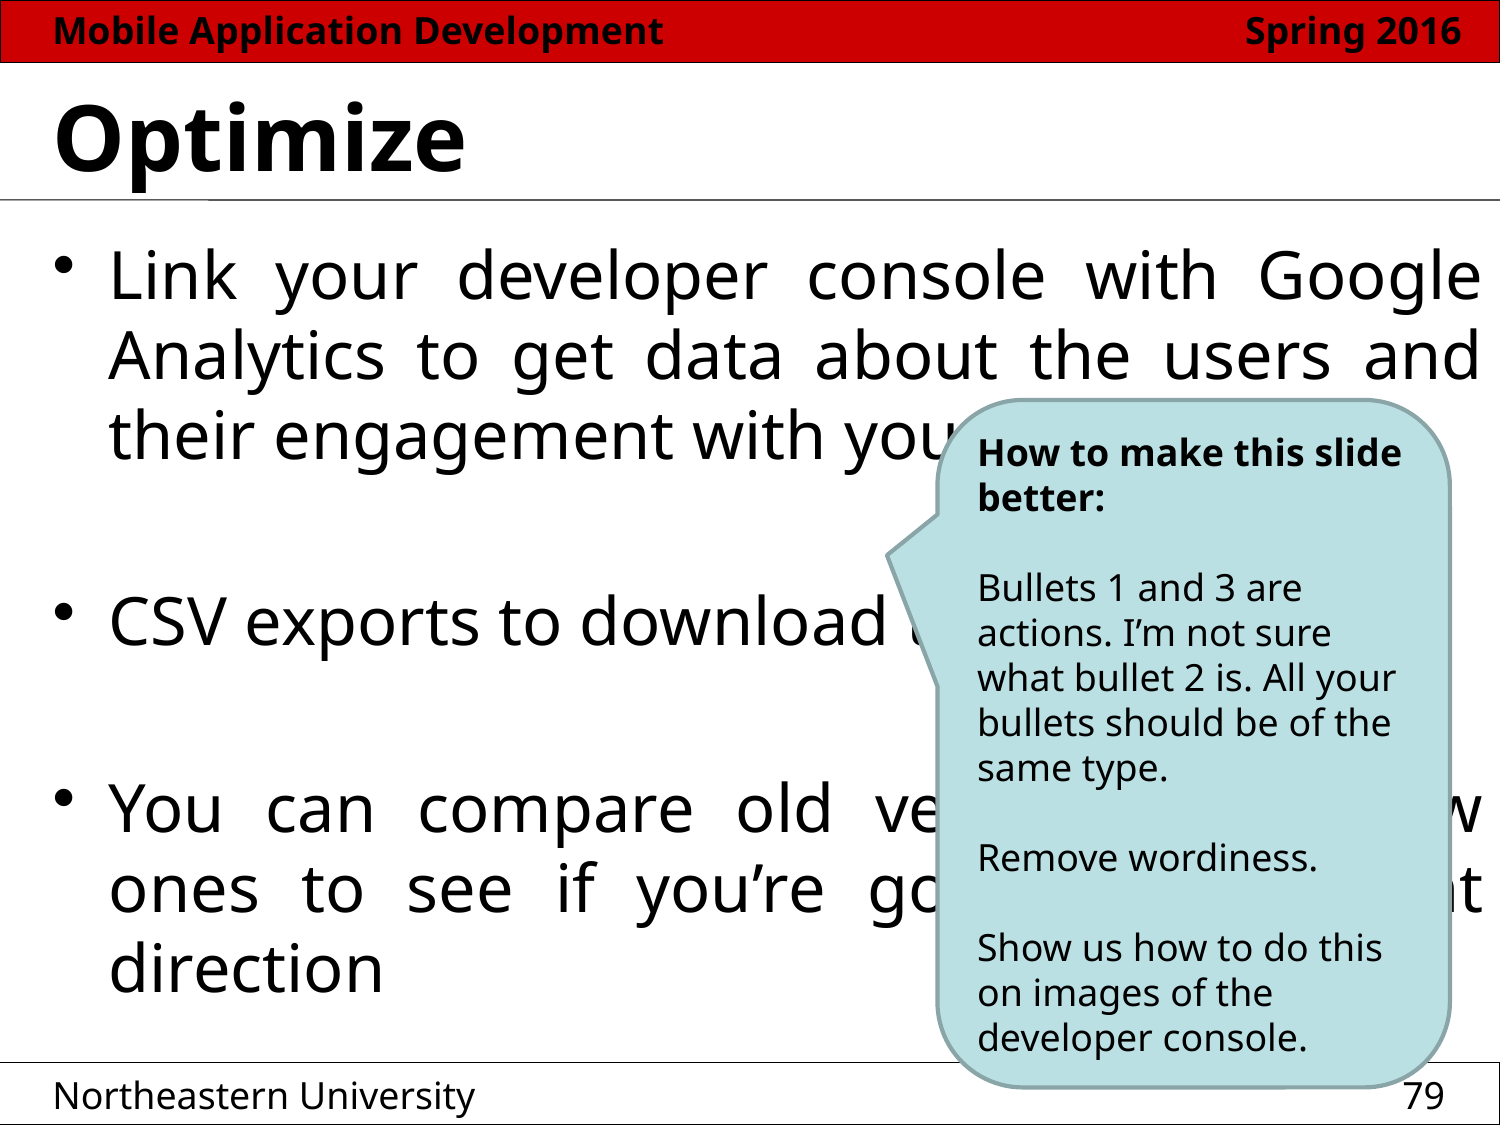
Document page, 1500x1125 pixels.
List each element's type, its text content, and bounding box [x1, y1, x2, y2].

list Link your developer console with Google Analytics to get data about the users and their engagement with your app CSV exports to download the full data set You can compare old versions with new ones to see if you’re going in the right direction [37, 224, 1500, 1000]
text_box How to make this slide better: Bullets 1 and 3 are actions. I’m not sure what bullet 2 is. All your bullets should be of the same type. Remove wordiness. Show us how to do this on images of the developer console. [884, 397, 1453, 1090]
title Optimize [37, 40, 1475, 224]
